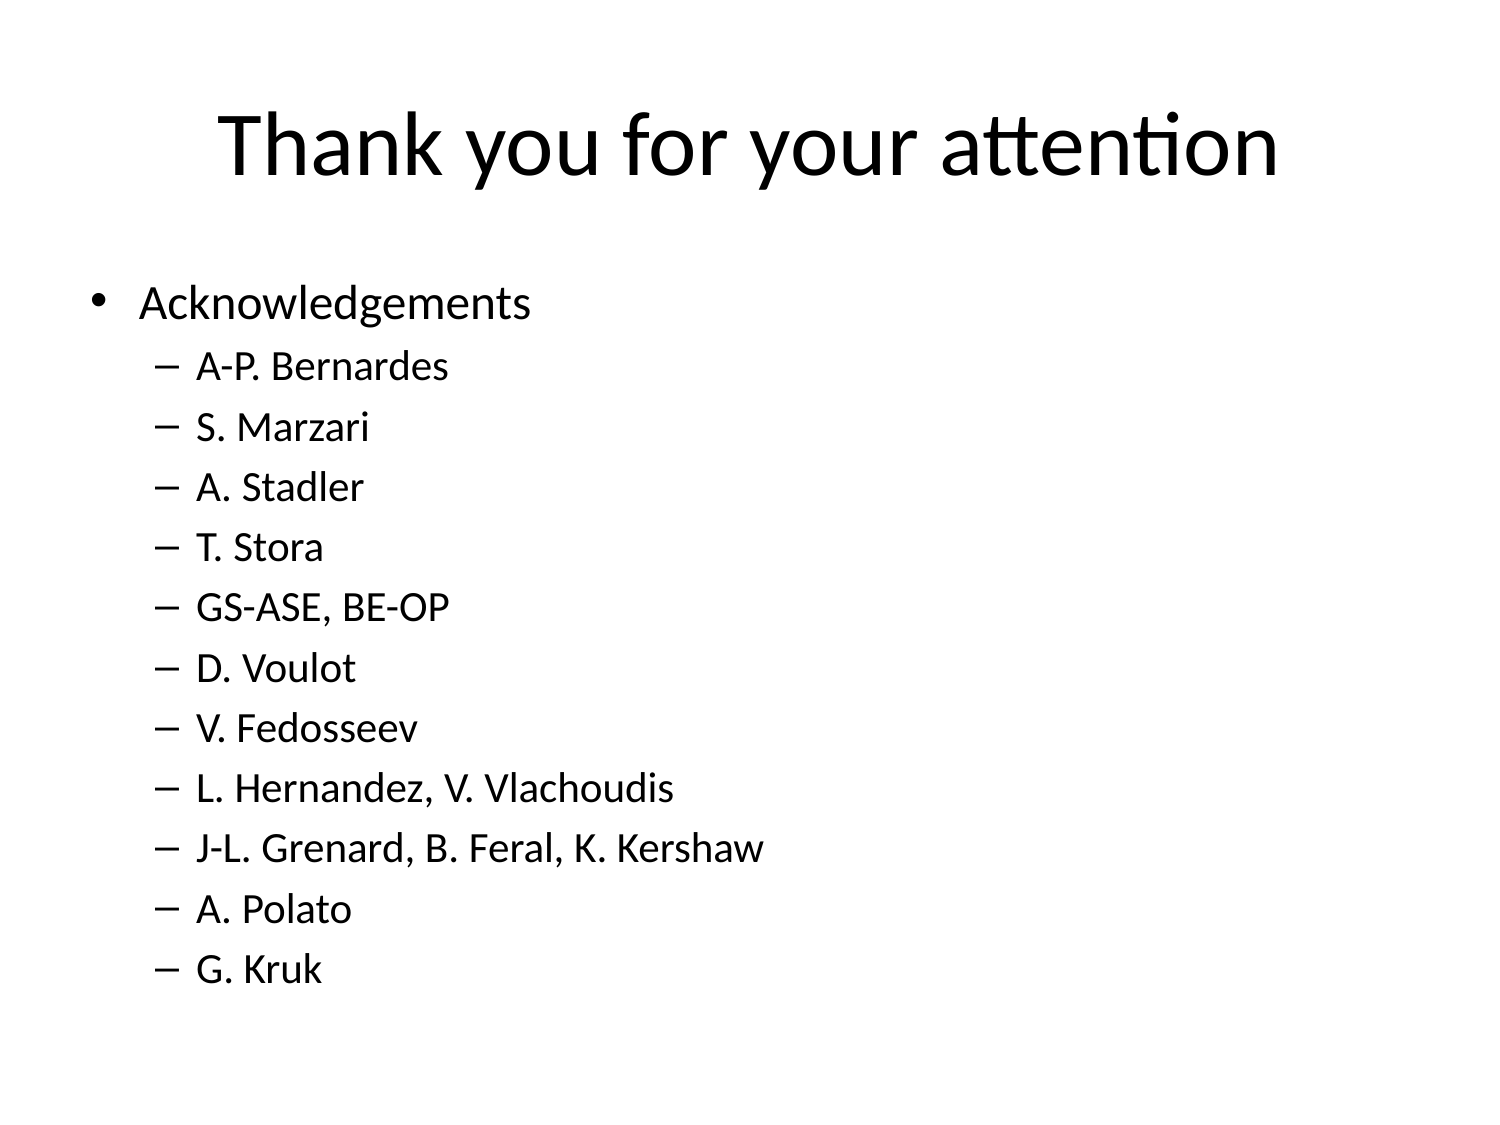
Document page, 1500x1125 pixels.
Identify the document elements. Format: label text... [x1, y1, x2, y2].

title Thank you for your attention [75, 45, 1425, 233]
list Acknowledgements A-P. Bernardes S. Marzari A. Stadler T. Stora GS-ASE, BE-OP D. Voulot V. Fedosseev L. Hernandez, V. Vlachoudis J-L. Grenard, B. Feral, K. Kershaw A. Polato G. Kruk [75, 262, 1425, 1005]
